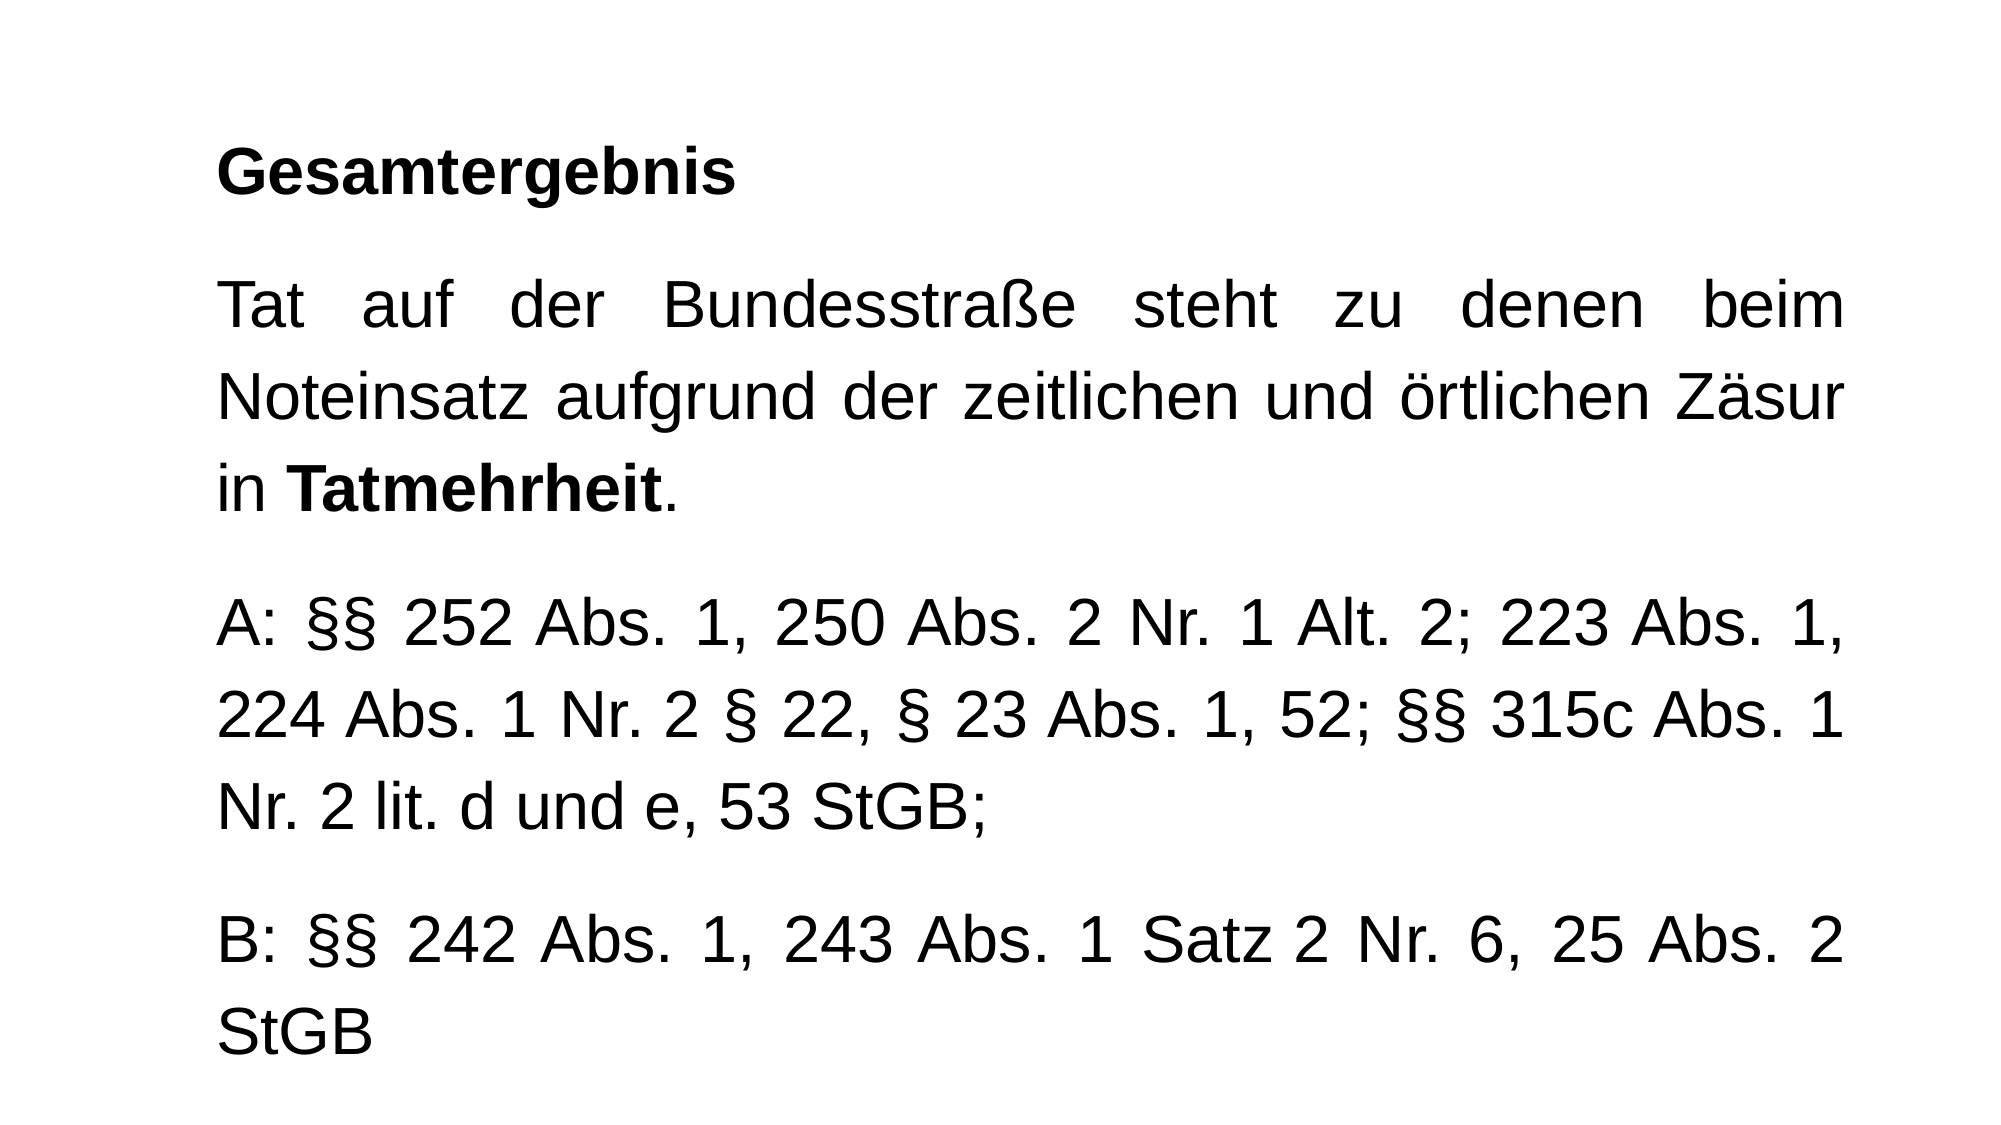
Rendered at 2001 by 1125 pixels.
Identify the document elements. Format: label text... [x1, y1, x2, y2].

list Gesamtergebnis Tat auf der Bundesstraße steht zu denen beim Noteinsatz aufgrund der zeitlichen und örtlichen Zäsur in Tatmehrheit. A: §§ 252 Abs. 1, 250 Abs. 2 Nr. 1 Alt. 2; 223 Abs. 1, 224 Abs. 1 Nr. 2 § 22, § 23 Abs. 1, 52; §§ 315c Abs. 1 Nr. 2 lit. d und e, 53 StGB; B: §§ 242 Abs. 1, 243 Abs. 1 Satz 2 Nr. 6, 25 Abs. 2 StGB [201, 108, 1863, 1052]
